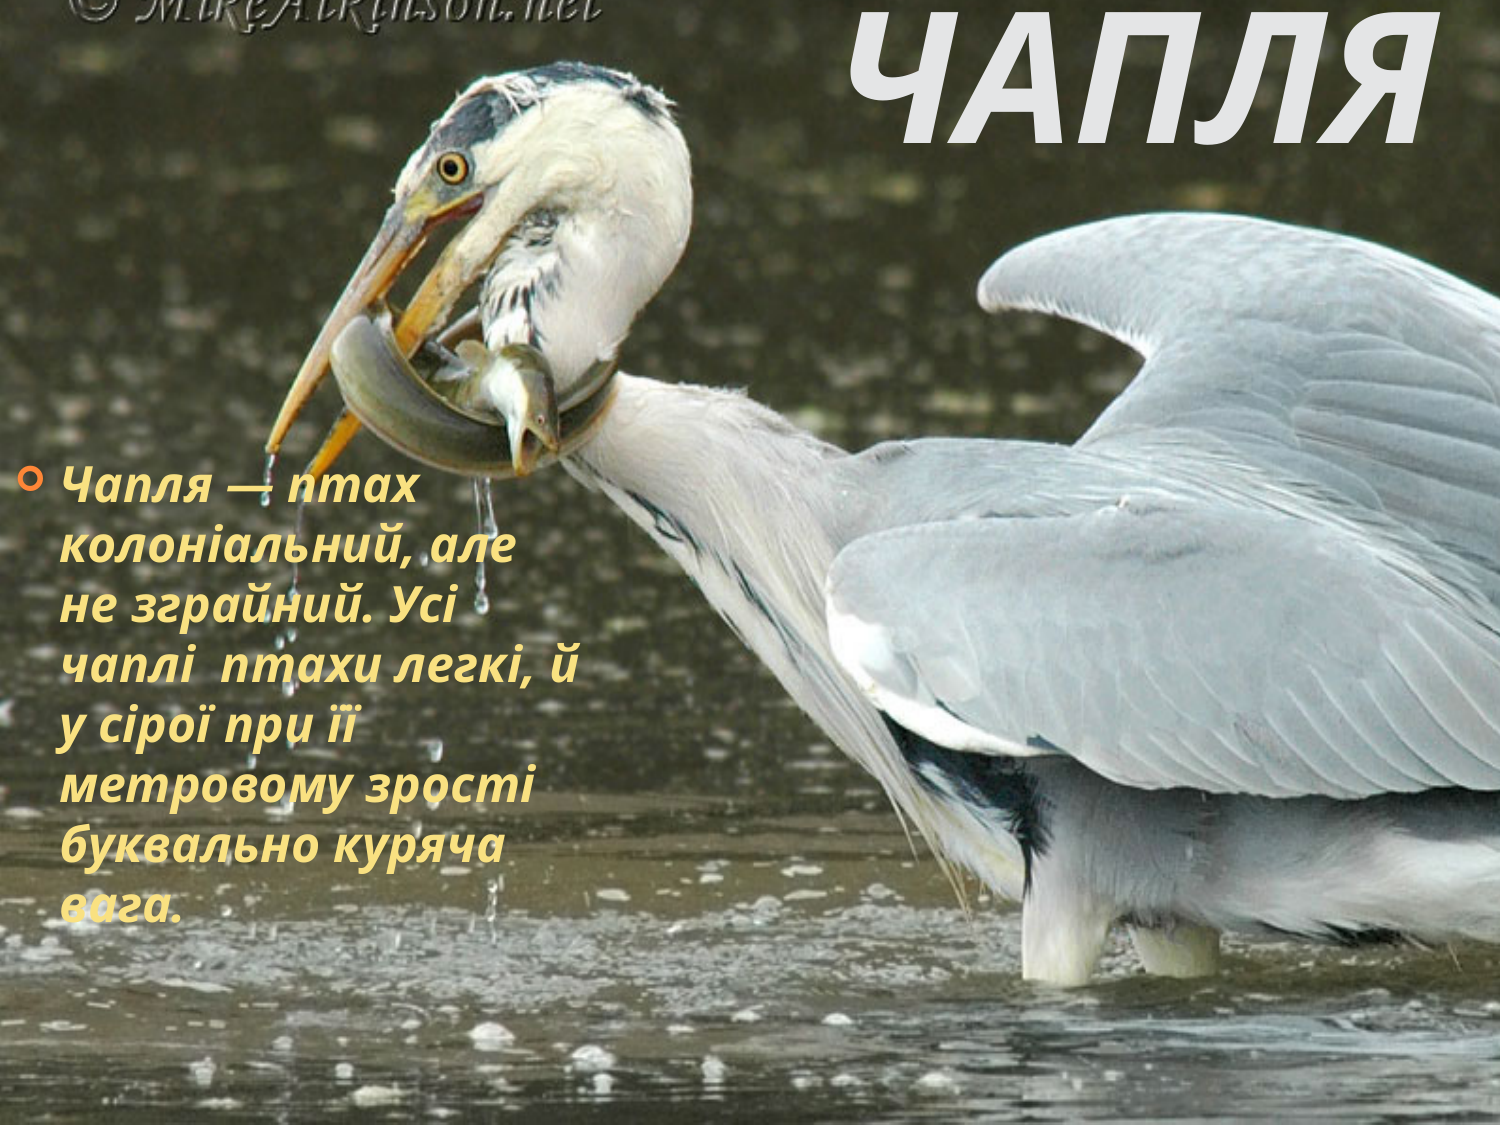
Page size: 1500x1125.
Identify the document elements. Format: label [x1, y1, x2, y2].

list [0, 0, 1500, 1125]
